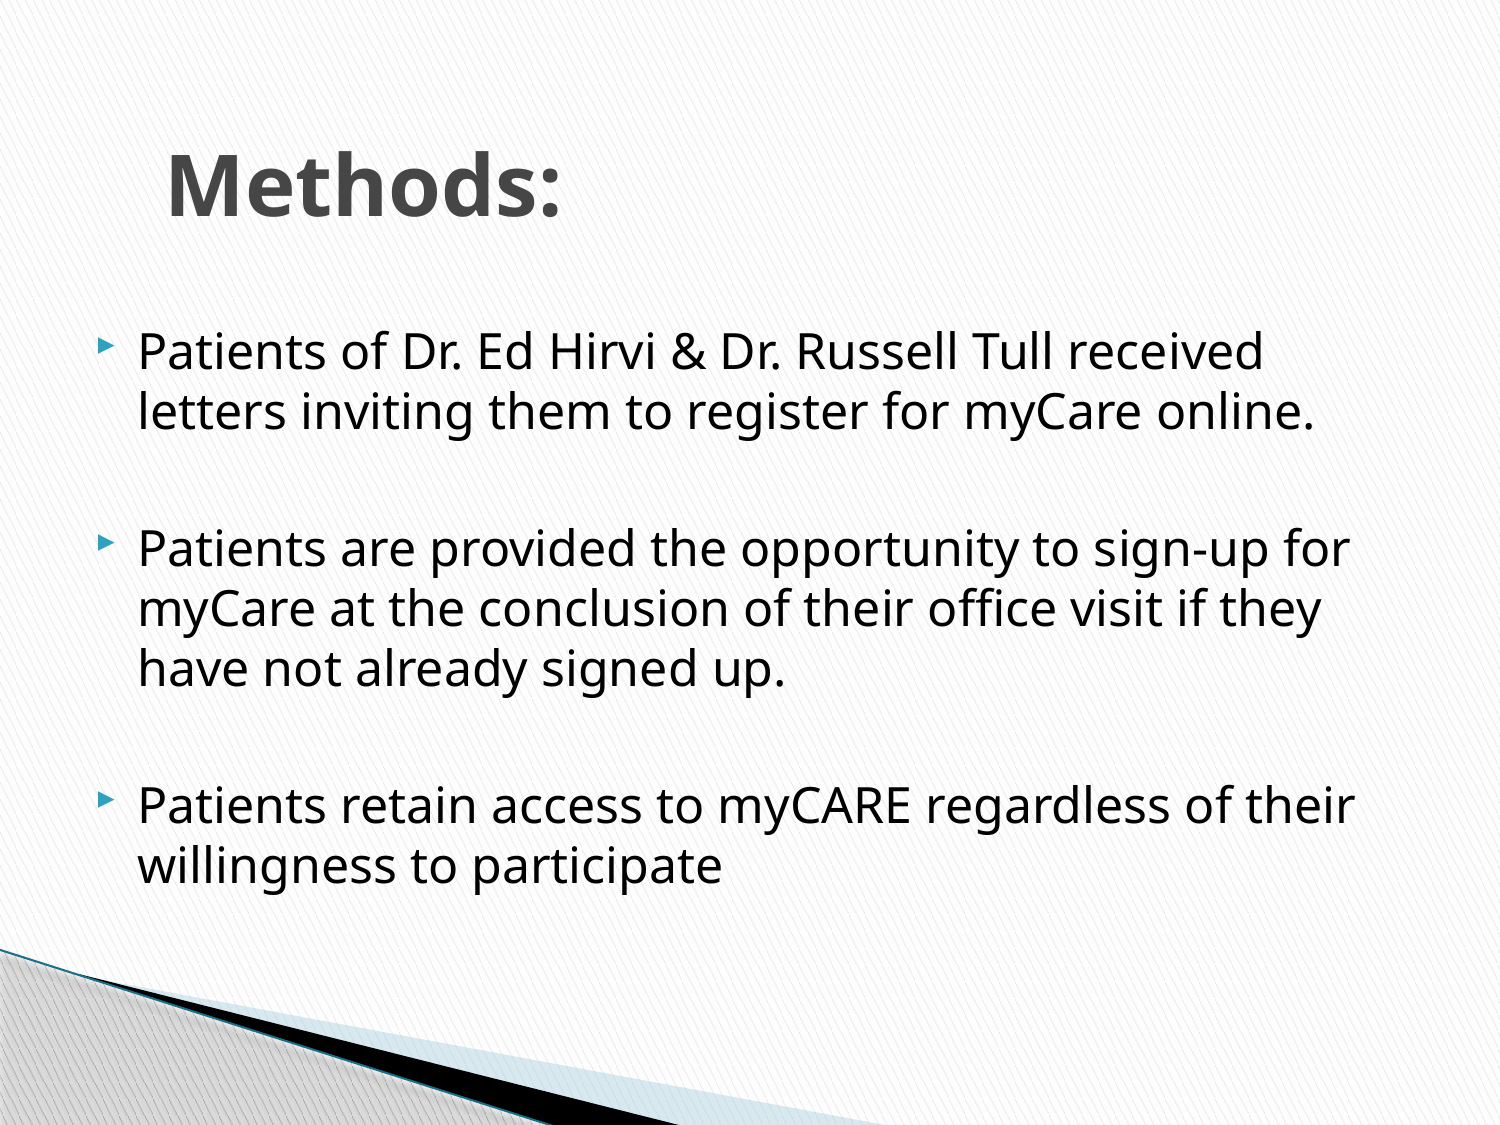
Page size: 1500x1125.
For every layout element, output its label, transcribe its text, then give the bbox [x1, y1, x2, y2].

list Patients of Dr. Ed Hirvi & Dr. Russell Tull received letters inviting them to register for myCare online. Patients are provided the opportunity to sign-up for myCare at the conclusion of their office visit if they have not already signed up. Patients retain access to myCARE regardless of their willingness to participate [62, 312, 1413, 975]
title Methods: [150, 87, 1350, 277]
